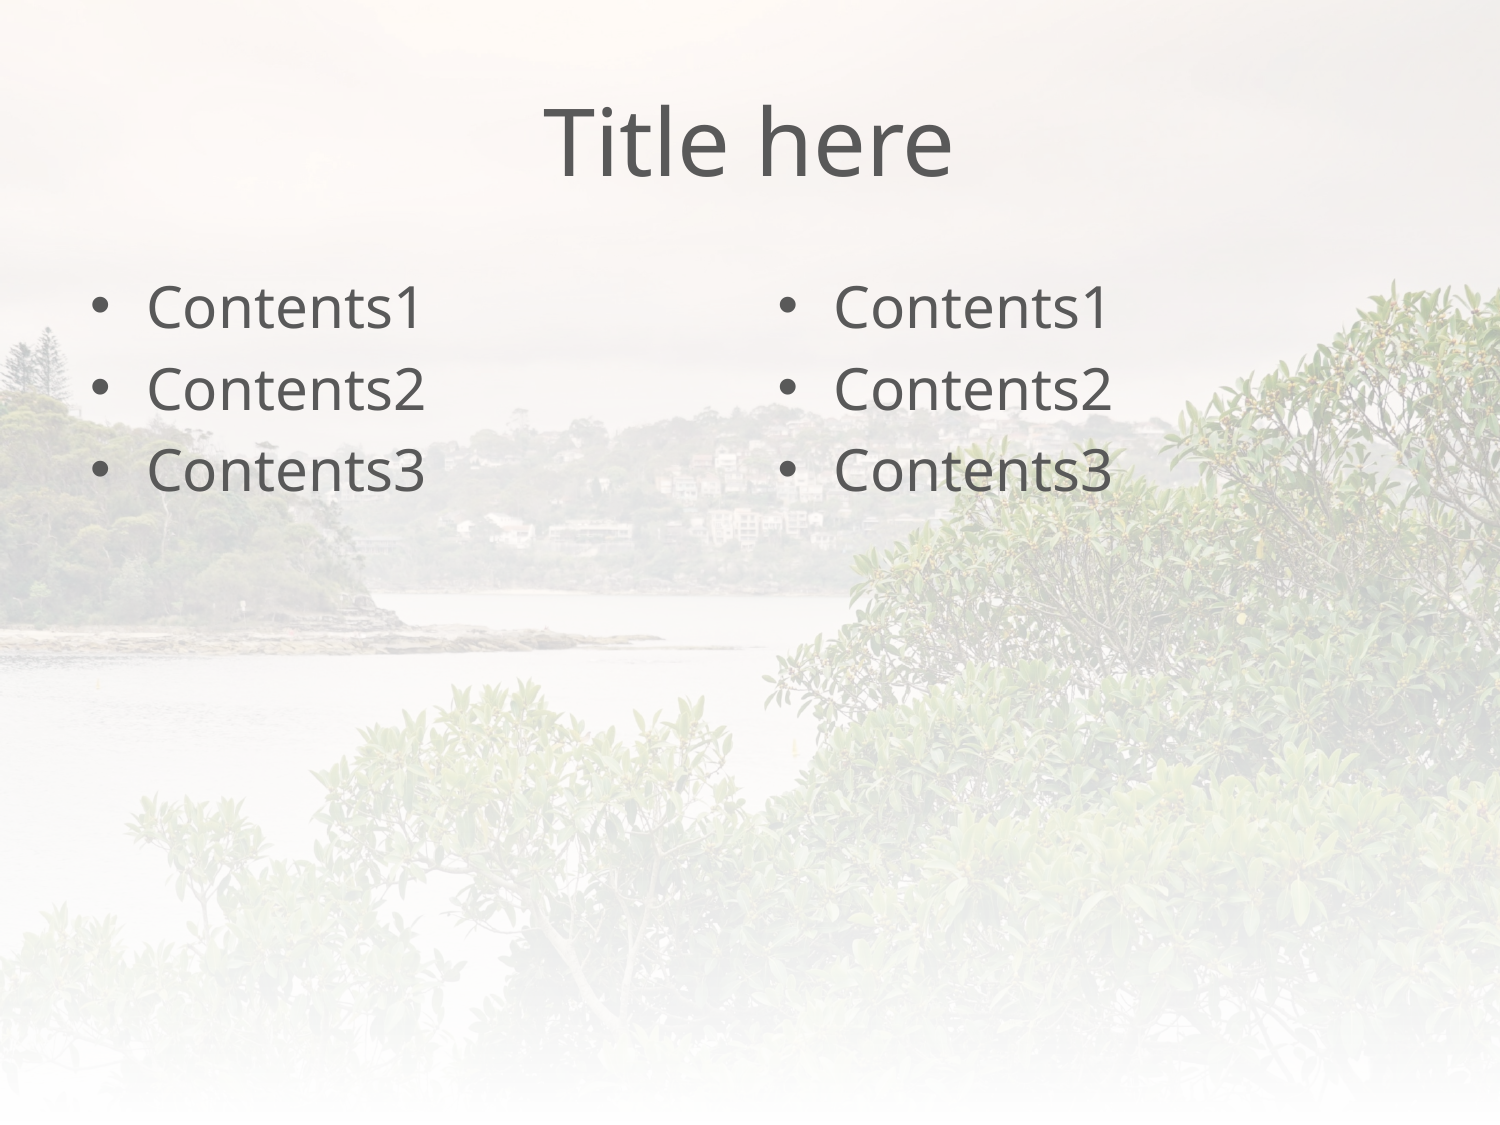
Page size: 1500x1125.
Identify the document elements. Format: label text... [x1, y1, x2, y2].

list Contents1 Contents2 Contents3 [75, 262, 738, 1005]
text_box [0, 0, 1500, 1125]
title Title here [75, 45, 1425, 233]
list Contents1 Contents2 Contents3 [762, 262, 1425, 1005]
